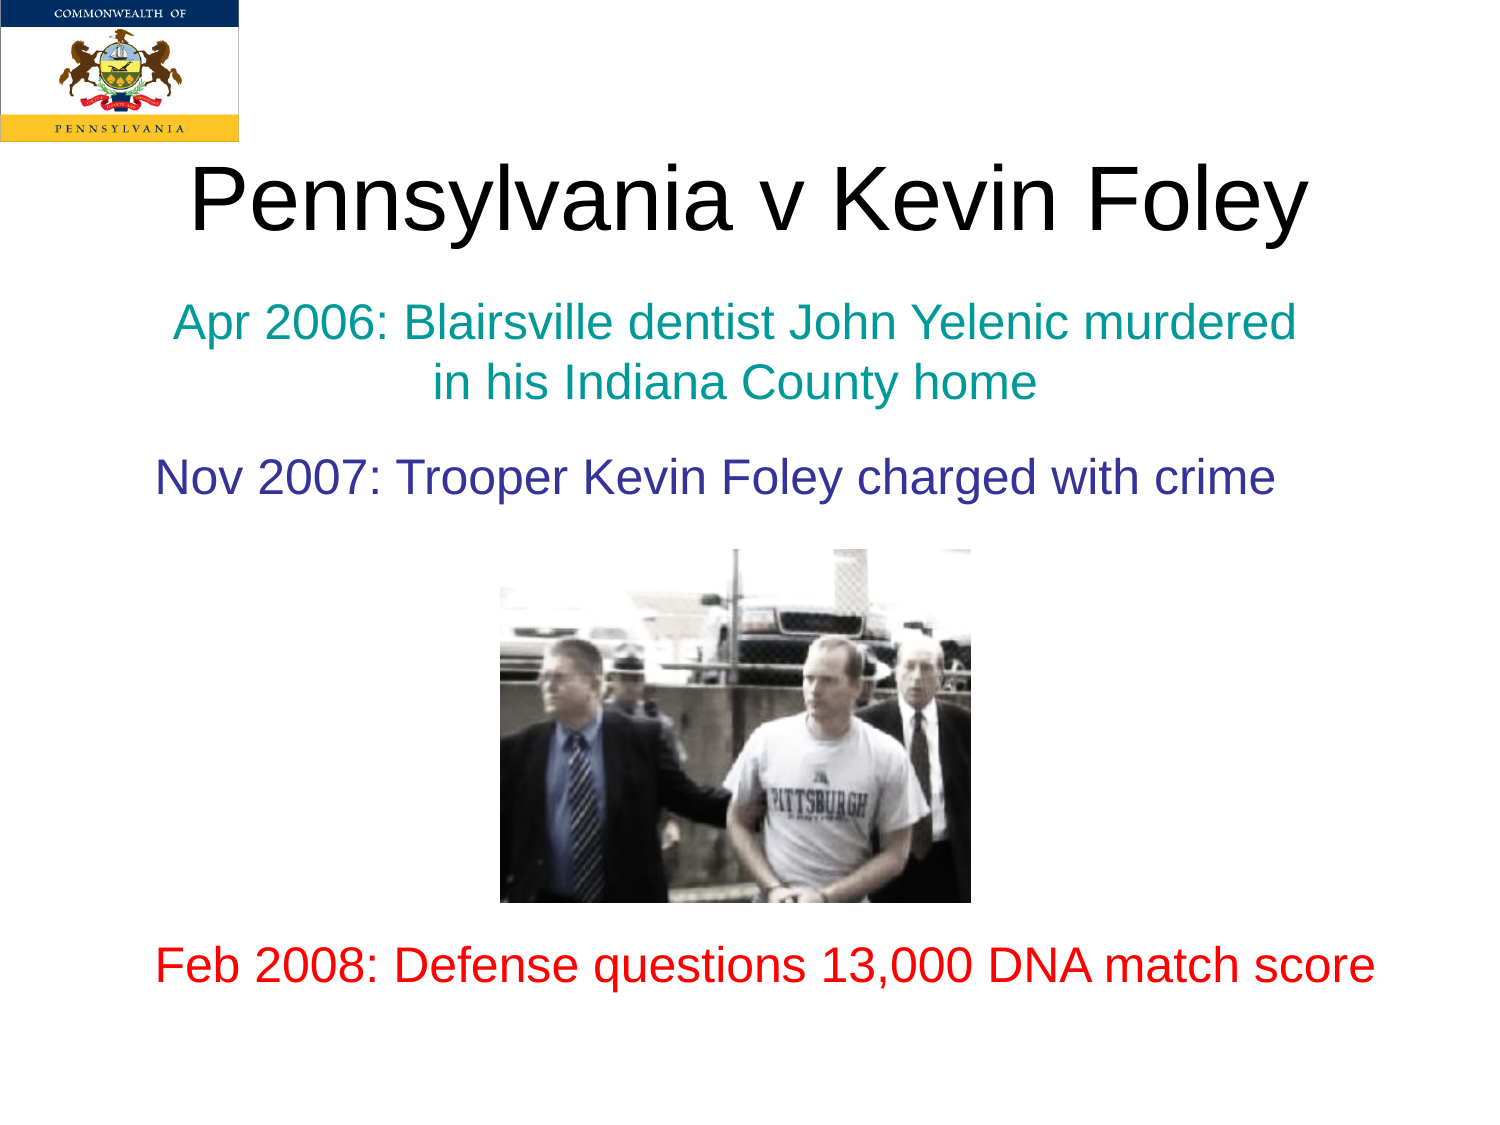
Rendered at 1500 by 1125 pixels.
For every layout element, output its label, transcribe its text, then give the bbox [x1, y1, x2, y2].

picture [0, 0, 239, 142]
title Pennsylvania v Kevin Foley [112, 99, 1388, 288]
text_box Nov 2007: Trooper Kevin Foley charged with crime [139, 437, 1292, 513]
text_box Apr 2006: Blairsville dentist John Yelenic murdered in his Indiana County home [158, 281, 1313, 417]
picture [499, 549, 971, 904]
text_box Feb 2008: Defense questions 13,000 DNA match score [139, 924, 1392, 1000]
